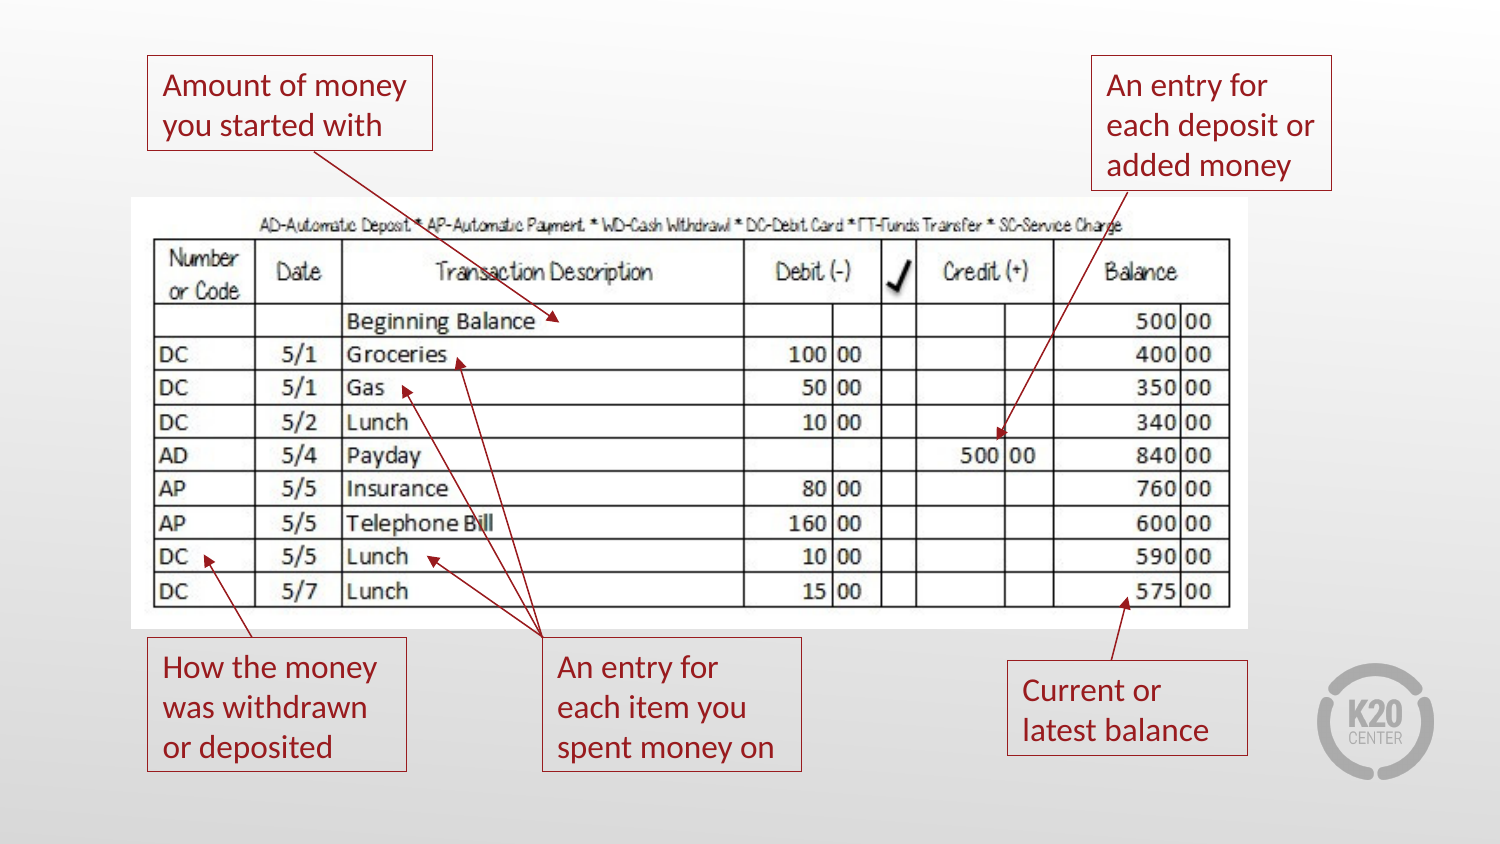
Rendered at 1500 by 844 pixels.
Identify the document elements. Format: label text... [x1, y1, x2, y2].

text_box An entry for each deposit or added money [1091, 55, 1332, 191]
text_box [313, 151, 560, 323]
picture [131, 196, 1249, 629]
text_box Current or latest balance [1007, 660, 1248, 756]
text_box An entry for each item you spent money on [542, 637, 802, 772]
text_box How the money was withdrawn or deposited [147, 637, 407, 772]
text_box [401, 384, 543, 638]
picture [1300, 646, 1451, 797]
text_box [456, 356, 543, 384]
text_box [203, 554, 253, 638]
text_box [426, 555, 544, 638]
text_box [1110, 596, 1128, 661]
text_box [996, 191, 1128, 441]
text_box Amount of money you started with [147, 55, 433, 151]
